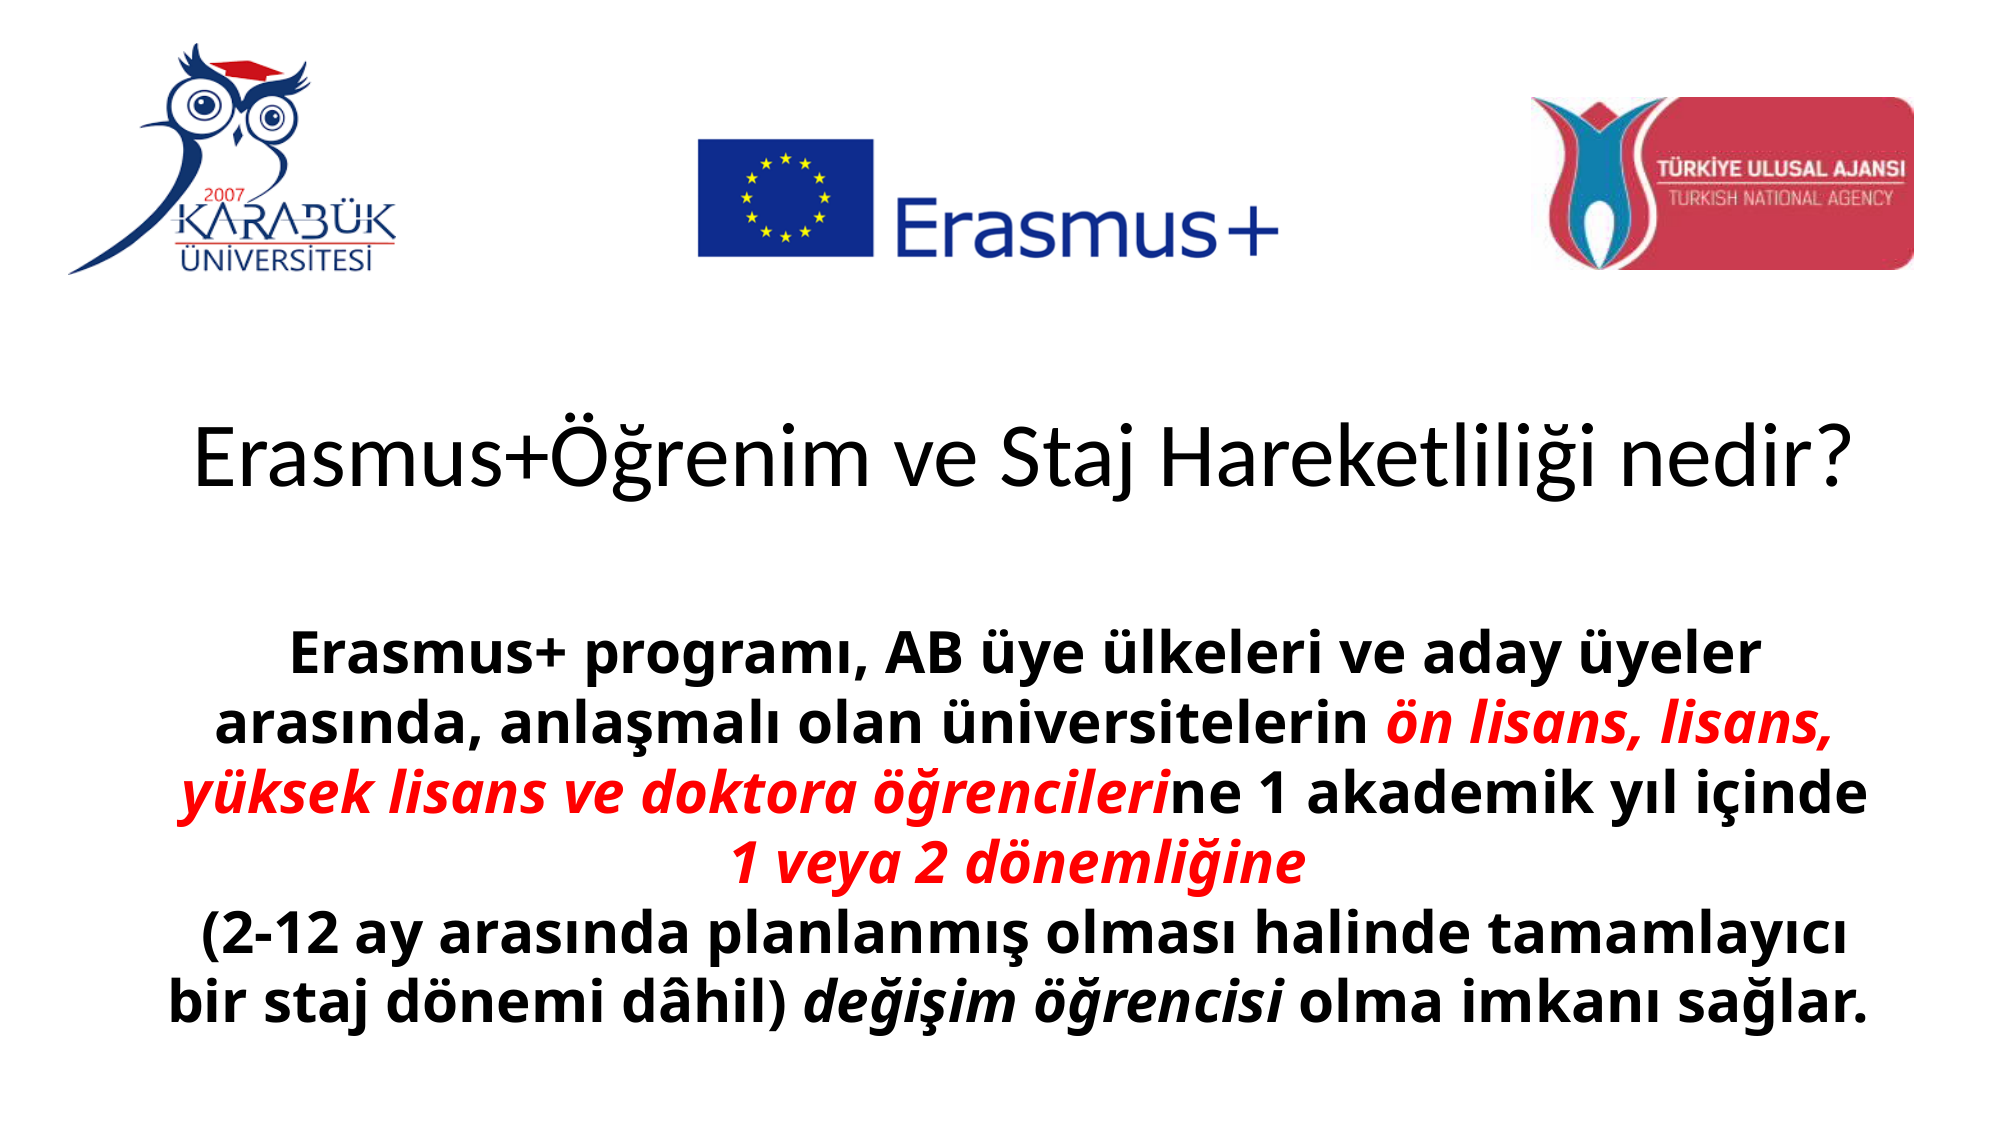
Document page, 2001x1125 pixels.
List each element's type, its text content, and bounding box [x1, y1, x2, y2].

picture [1531, 97, 1914, 270]
picture [663, 105, 1312, 292]
picture [68, 43, 397, 275]
title Erasmus+Öğrenim ve Staj Hareketliliği nedir? Erasmus+ programı, AB üye ülkeleri ve aday üyeler arasında, anlaşmalı olan üniversitelerin ön lisans, lisans, yüksek lisans ve doktora öğrencilerine 1 akademik yıl içinde 1 veya 2 dönemliğine (2-12 ay arasında planlanmış olması halinde tamamlayıcı bir staj dönemi dâhil) değişim öğrencisi olma imkanı sağlar. [151, 290, 1900, 1125]
